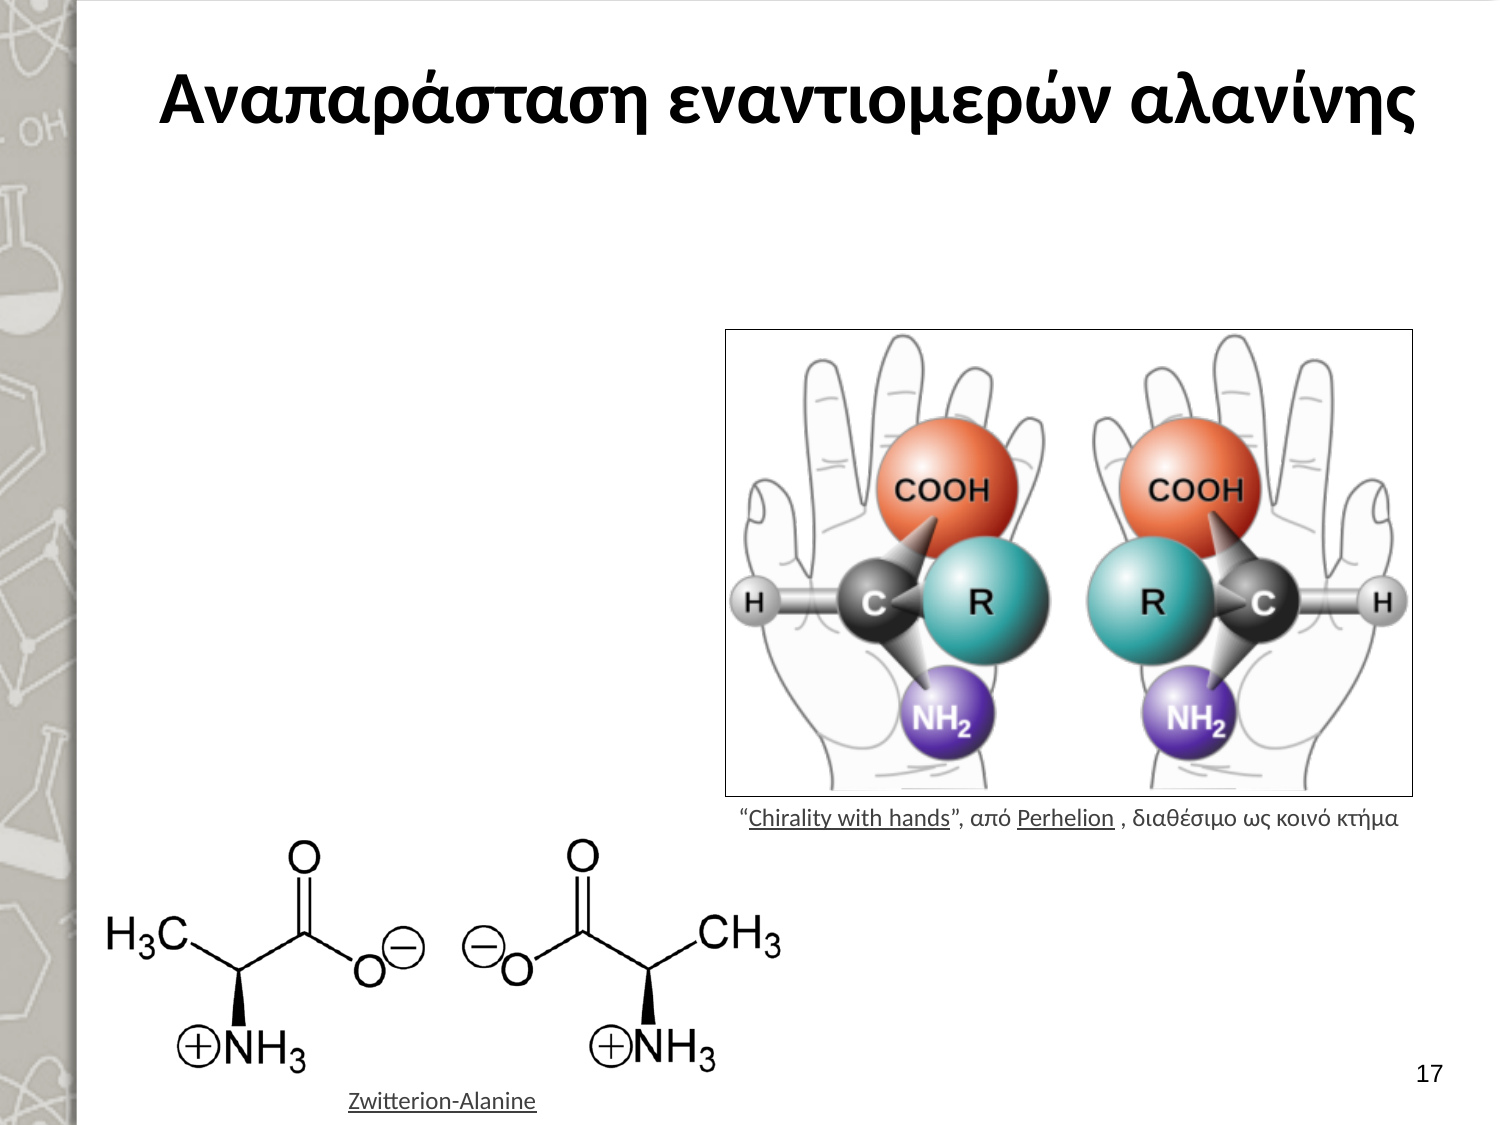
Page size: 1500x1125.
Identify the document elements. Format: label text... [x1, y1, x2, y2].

text_box Zwitterion-Alanine [333, 1086, 552, 1122]
picture [724, 329, 1413, 797]
slide_number 16 [1108, 1042, 1459, 1103]
picture [100, 834, 786, 1078]
text_box “Chirality with hands”, από Perhelion , διαθέσιμο ως κοινό κτήμα [643, 794, 1495, 839]
title Αναπαράσταση εναντιομερών αλανίνης [76, 19, 1500, 169]
